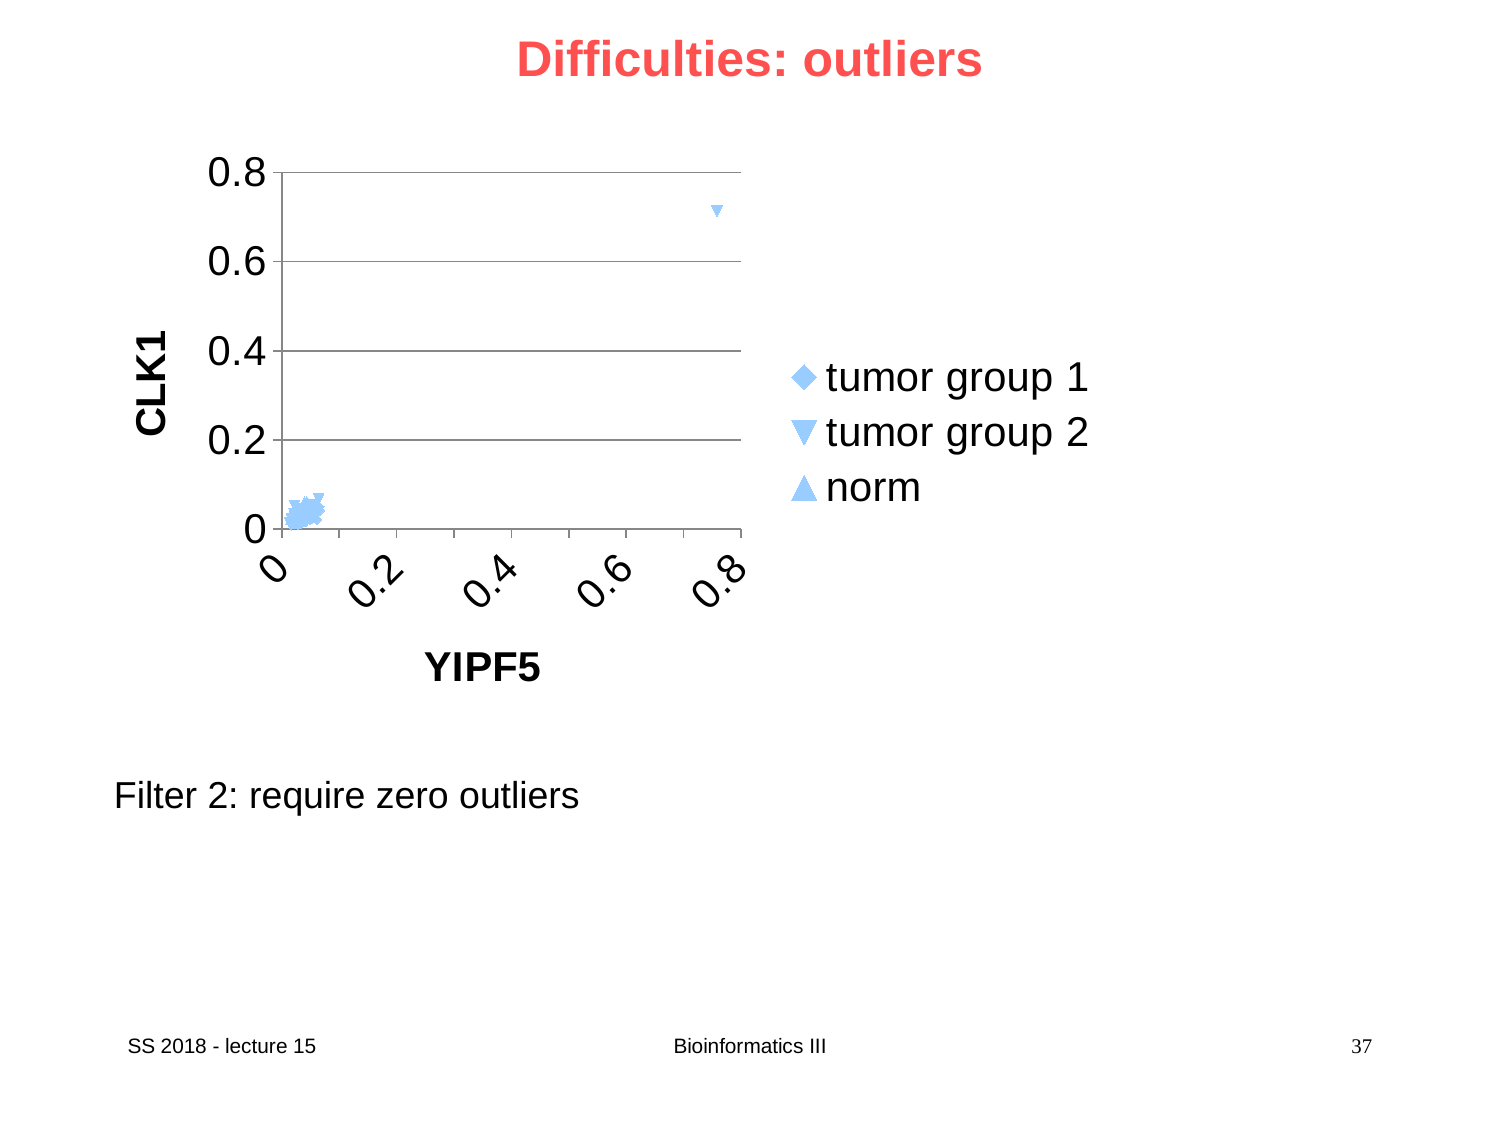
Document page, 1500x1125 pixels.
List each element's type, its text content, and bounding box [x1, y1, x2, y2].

slide_number SS 2018 - lecture 15 [112, 1024, 426, 1101]
chart [88, 136, 1117, 729]
footer Bioinformatics III [512, 1024, 988, 1101]
slide_number 37 [1074, 1024, 1388, 1101]
text_box Filter 2: require zero outliers [99, 763, 595, 823]
title Difficulties: outliers [112, 19, 1388, 95]
